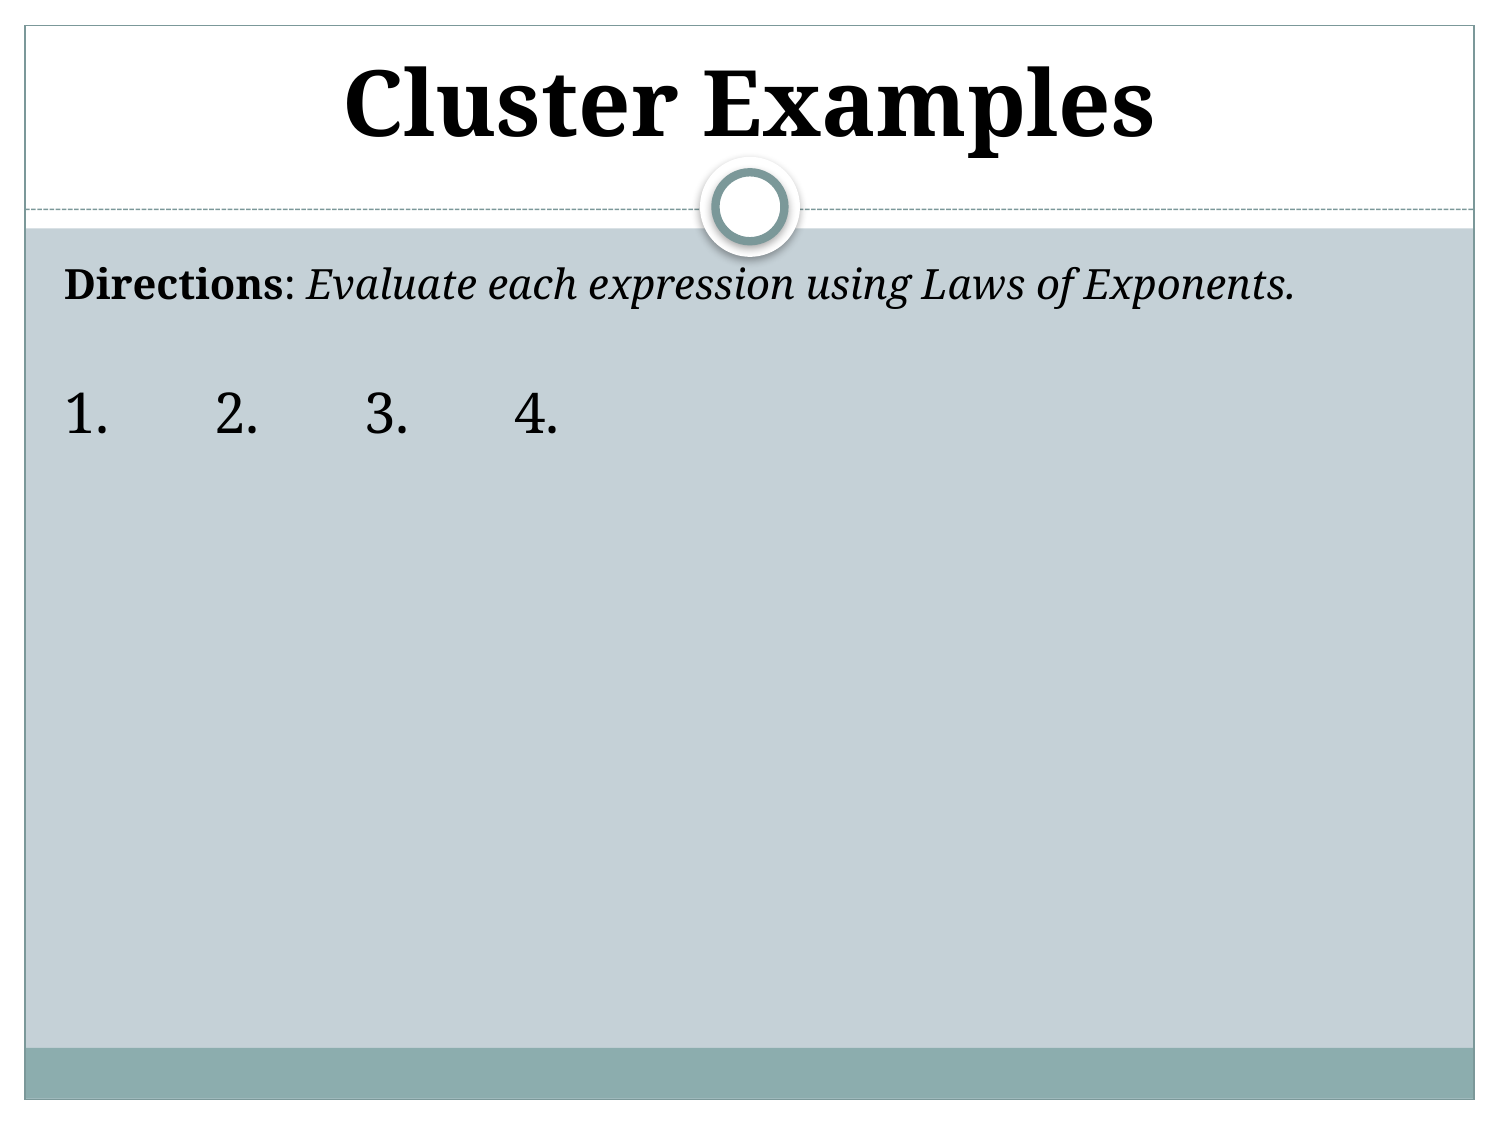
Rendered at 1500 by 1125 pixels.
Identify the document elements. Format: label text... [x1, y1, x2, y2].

title Cluster Examples [49, 37, 1450, 162]
